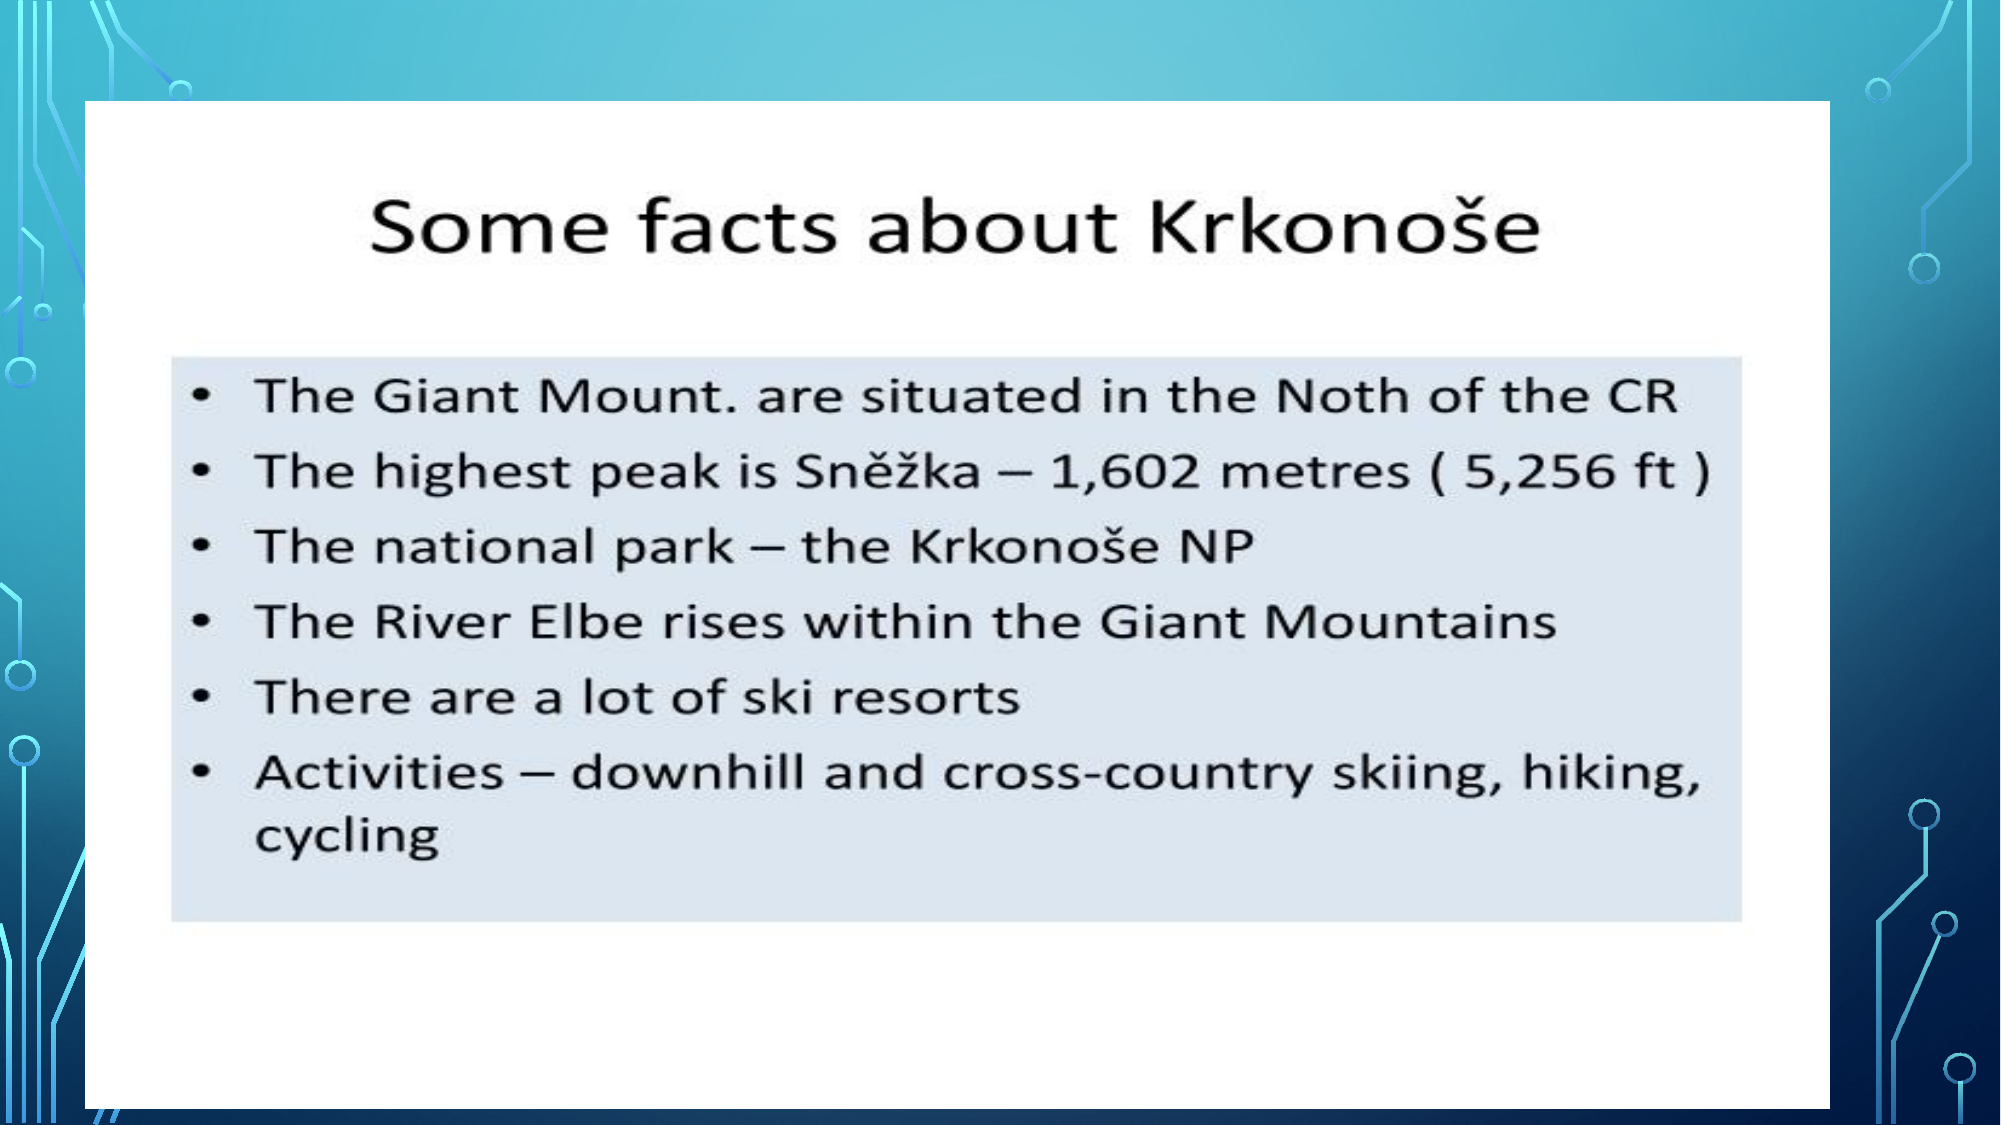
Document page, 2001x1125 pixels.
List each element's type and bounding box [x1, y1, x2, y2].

list [84, 101, 1830, 1109]
